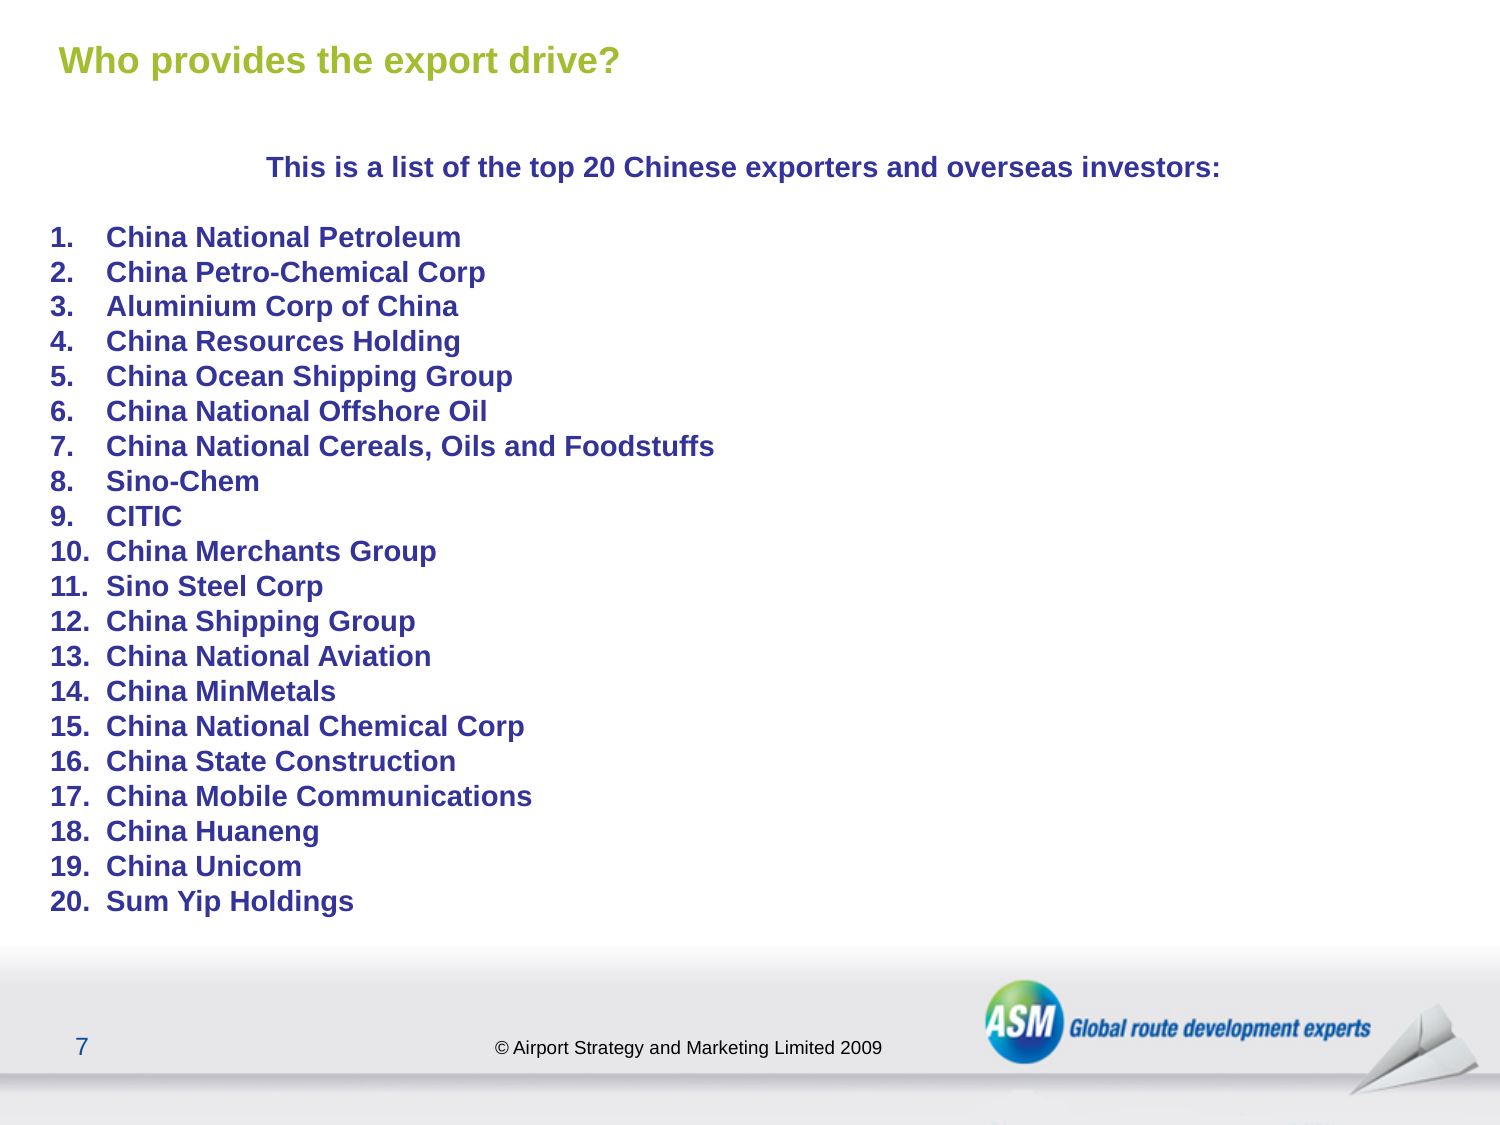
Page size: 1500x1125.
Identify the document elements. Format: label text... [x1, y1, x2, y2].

text_box 7 [75, 1030, 254, 1094]
picture [0, 945, 1500, 1125]
text_box This is a list of the top 20 Chinese exporters and overseas investors: China National Petroleum China Petro-Chemical Corp Aluminium Corp of China China Resources Holding China Ocean Shipping Group China National Offshore Oil China National Cereals, Oils and Foodstuffs Sino-Chem CITIC China Merchants Group Sino Steel Corp China Shipping Group China National Aviation China MinMetals China National Chemical Corp China State Construction China Mobile Communications China Huaneng China Unicom Sum Yip Holdings [35, 140, 1454, 925]
title Who provides the export drive? [58, 23, 1359, 94]
